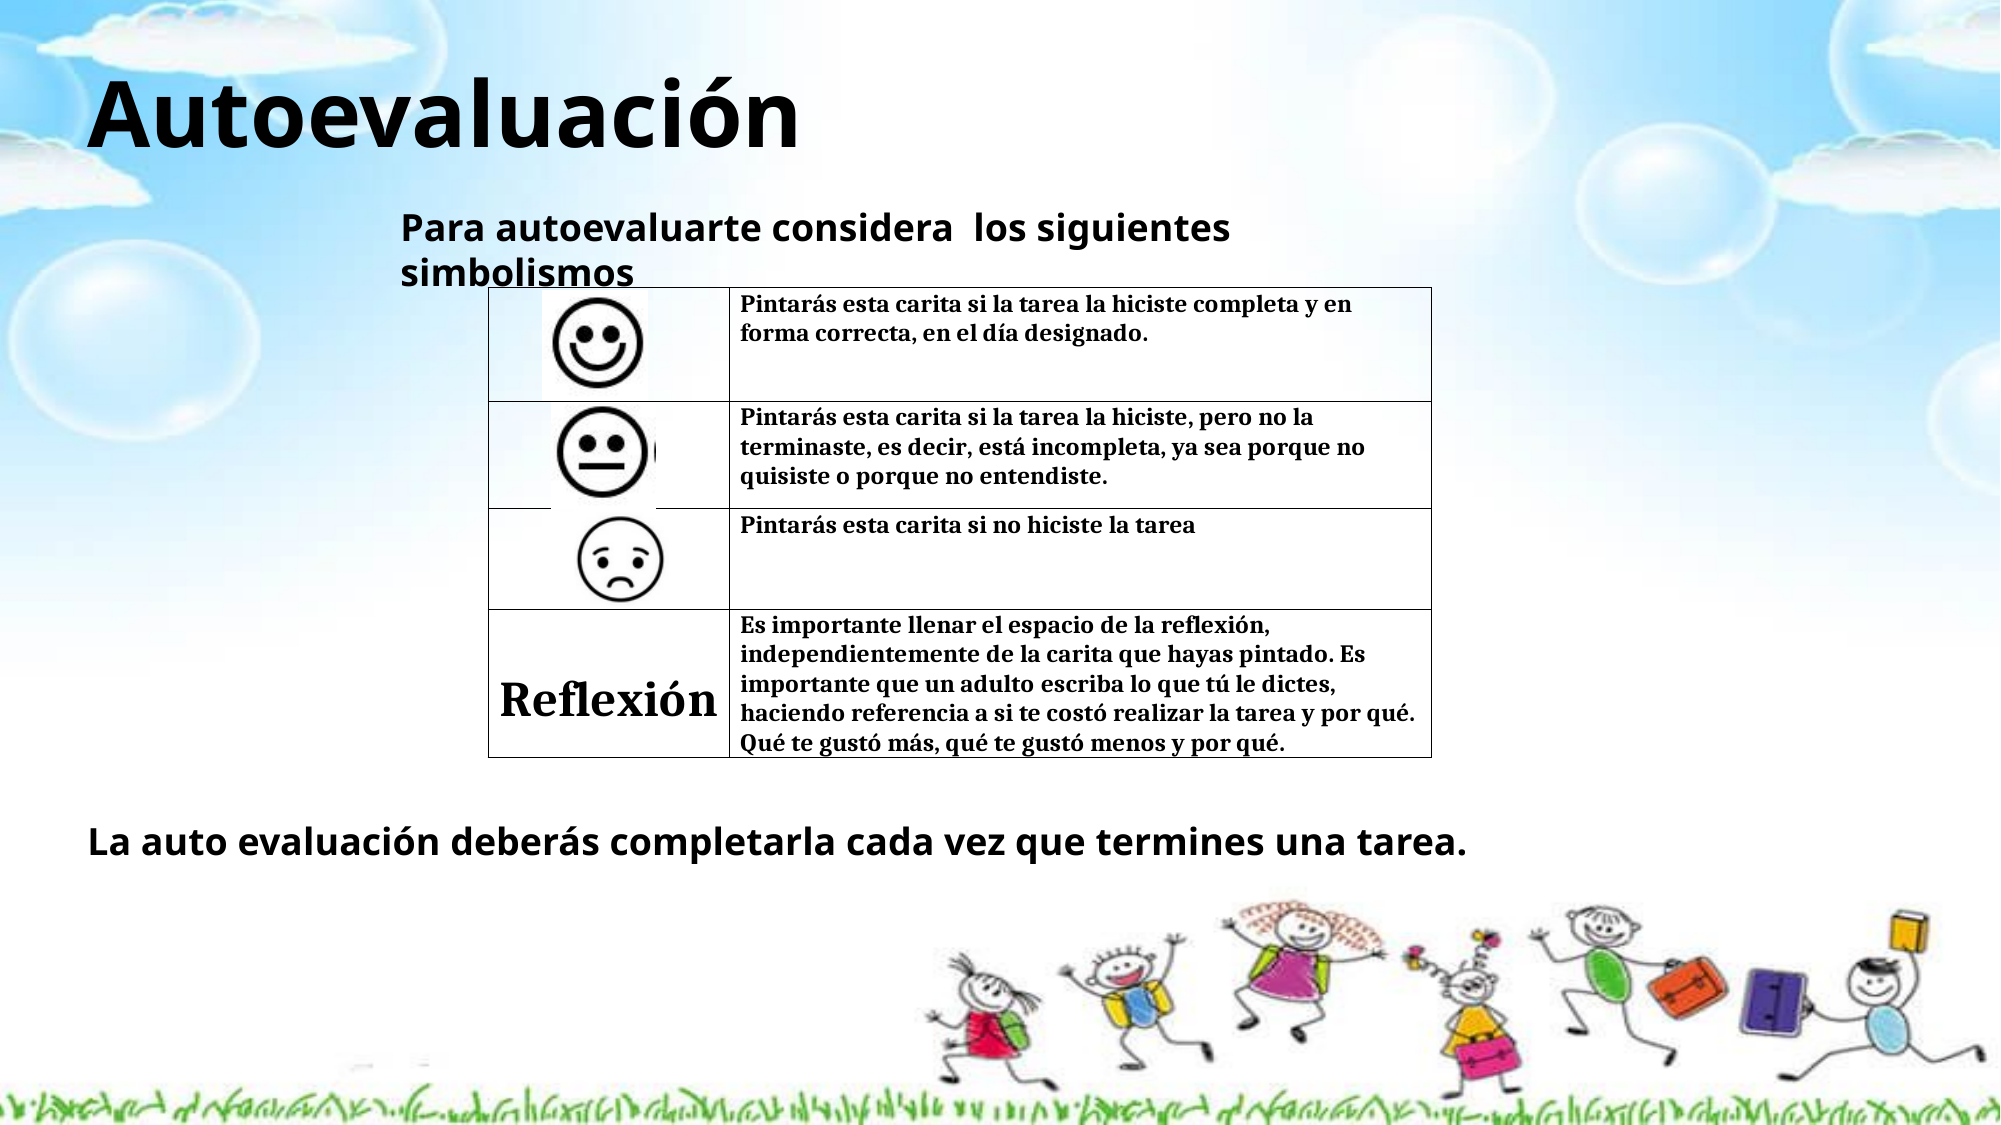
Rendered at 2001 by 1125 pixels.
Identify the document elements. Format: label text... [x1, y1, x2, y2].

picture [0, 0, 2001, 1125]
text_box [487, 287, 1434, 811]
title Autoevaluación [72, 9, 1798, 227]
text_box La auto evaluación deberás completarla cada vez que termines una tarea. [72, 810, 1676, 916]
text_box Para autoevaluarte considera los siguientes simbolismos [385, 196, 1485, 301]
